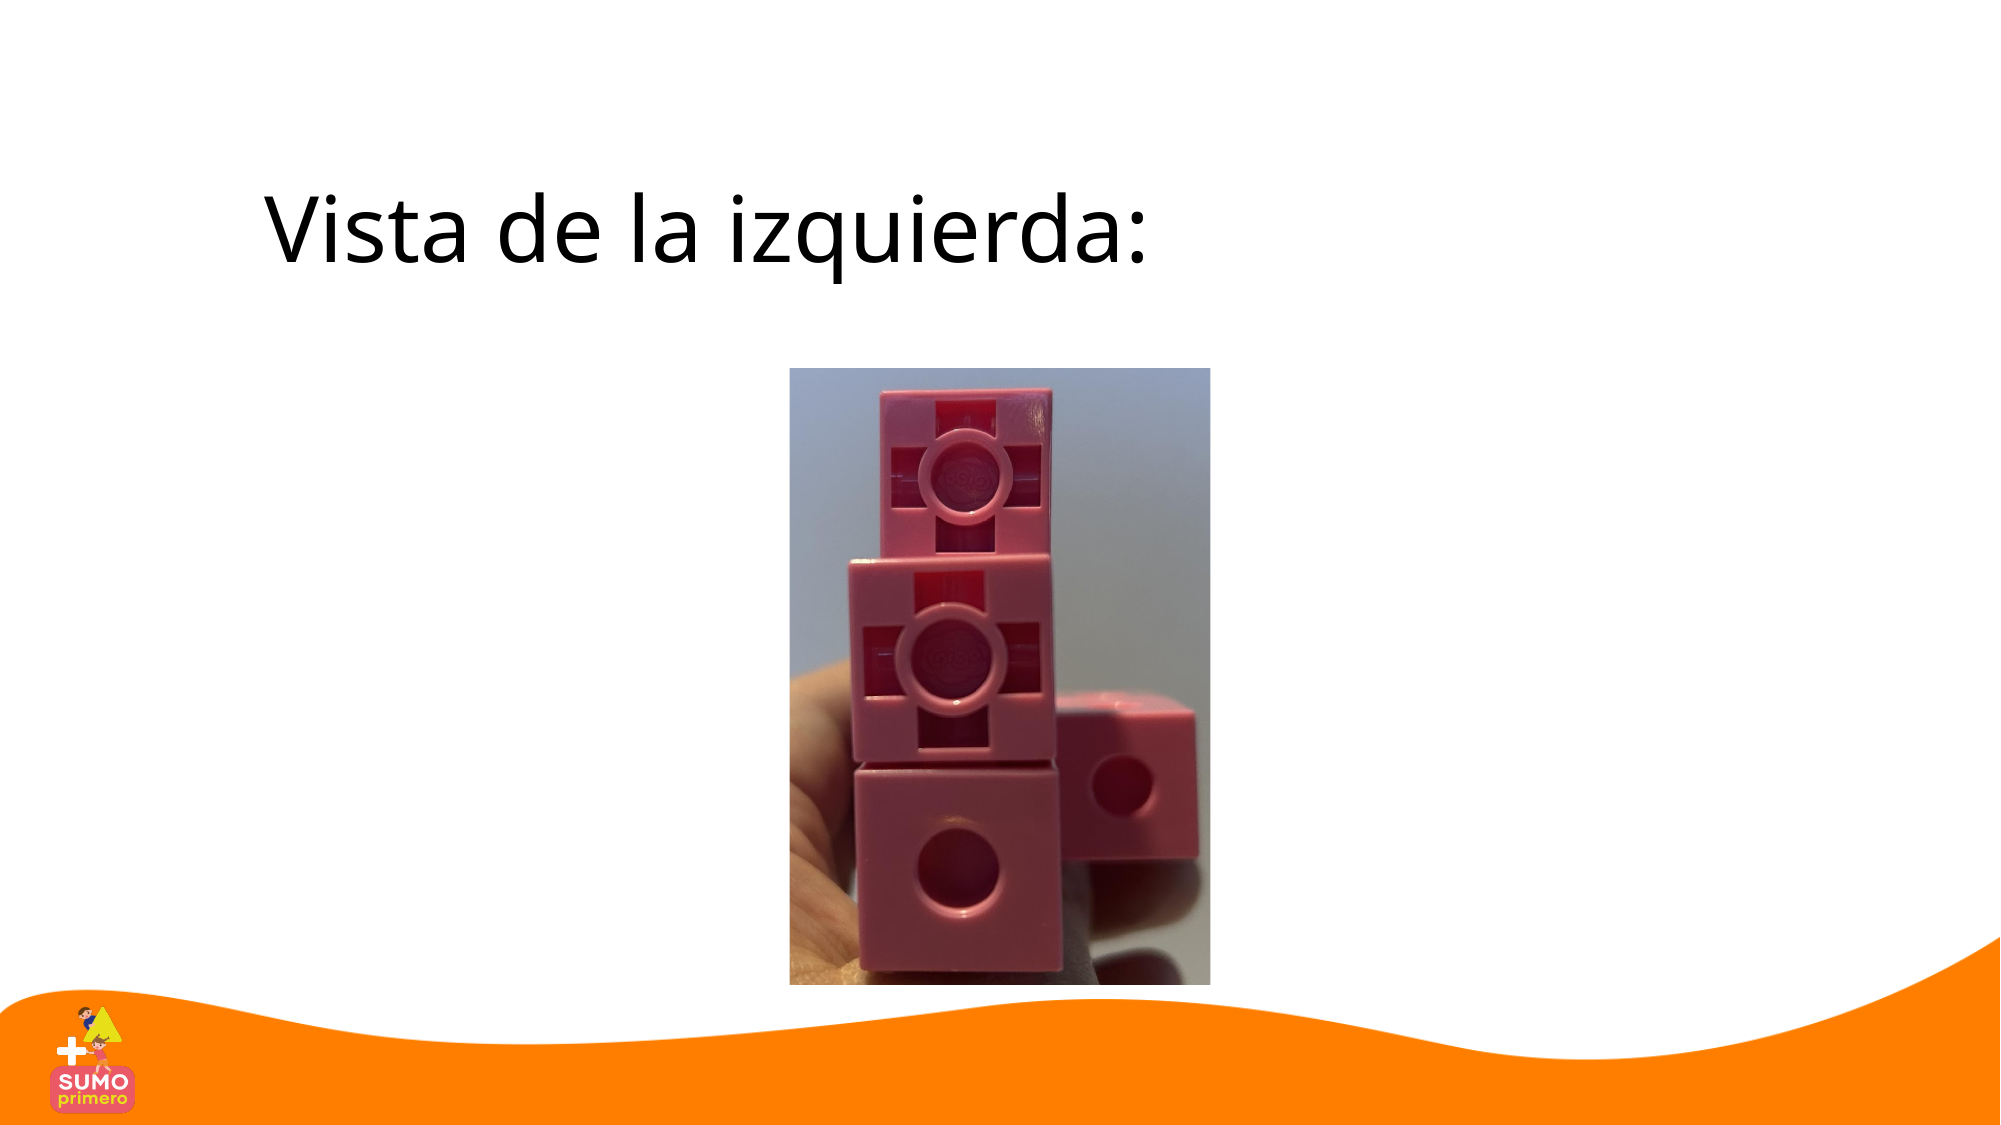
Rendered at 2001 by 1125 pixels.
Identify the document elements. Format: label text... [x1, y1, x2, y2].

picture [0, 69, 2000, 1125]
text_box Vista de la izquierda: [249, 96, 1750, 369]
